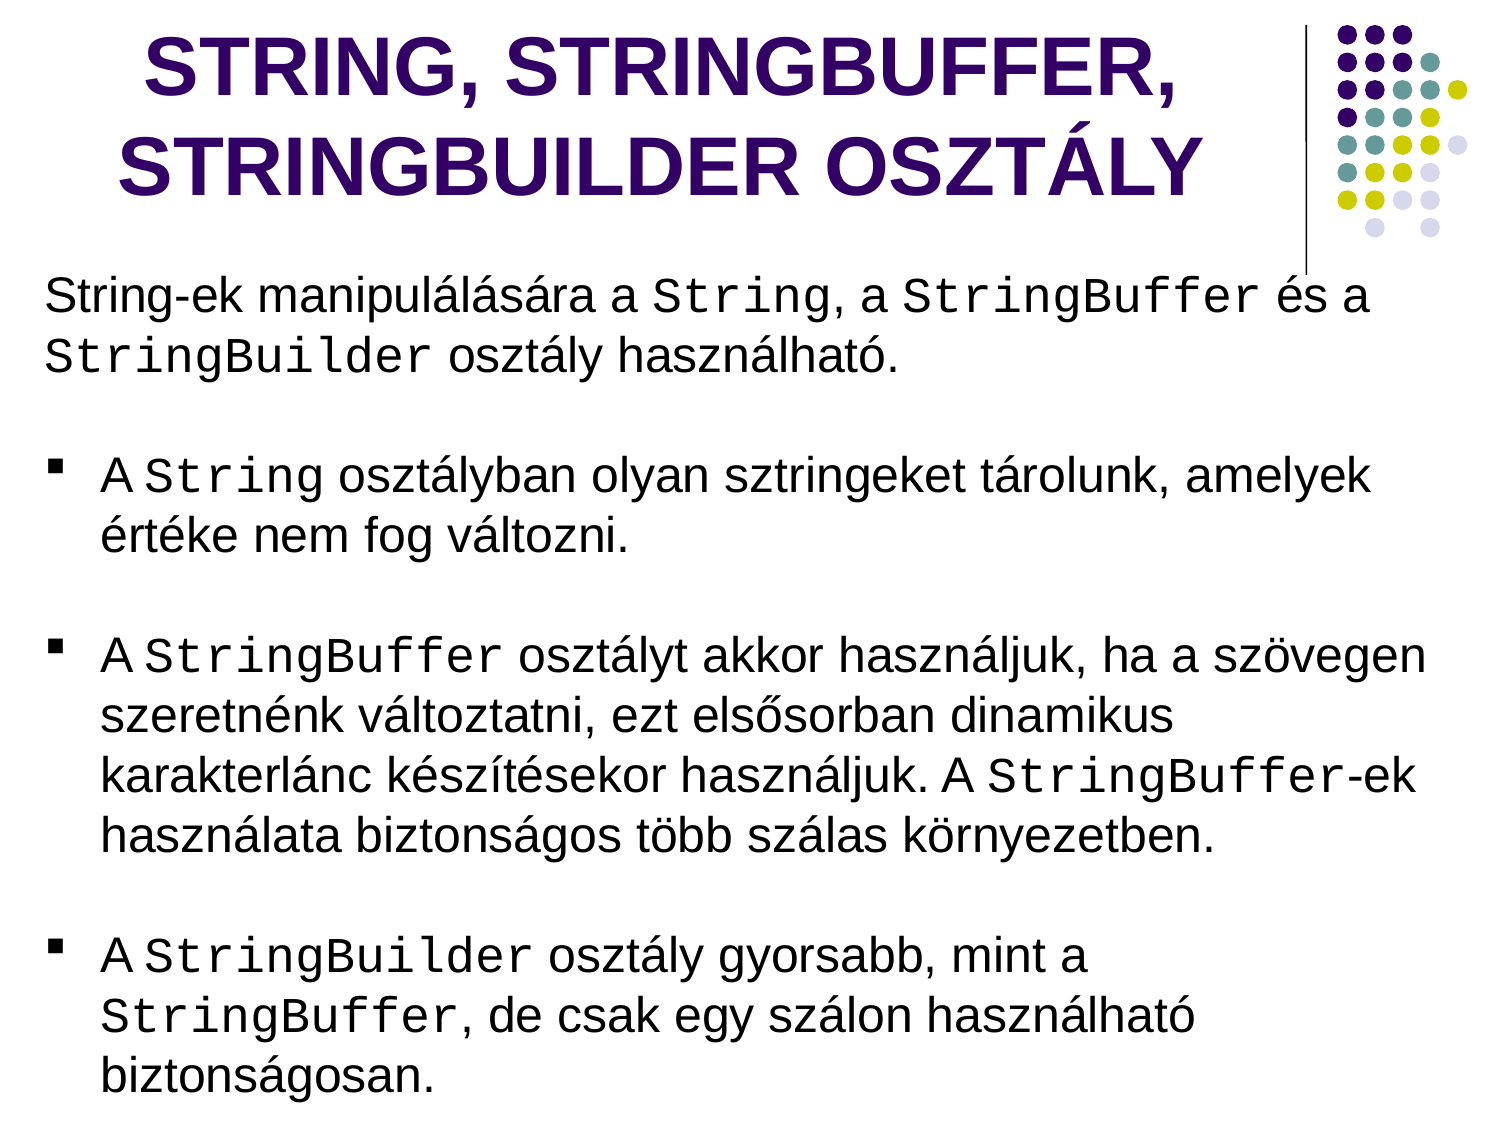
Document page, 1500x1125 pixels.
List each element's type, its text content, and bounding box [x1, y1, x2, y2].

text_box String-ek manipulálására a String, a StringBuffer és a StringBuilder osztály használható. A String osztályban olyan sztringeket tárolunk, amelyek értéke nem fog változni. A StringBuffer osztályt akkor használjuk, ha a szövegen szeretnénk változtatni, ezt elsősorban dinamikus karakterlánc készítésekor használjuk. A StringBuffer-ek használata biztonságos több szálas környezetben. A StringBuilder osztály gyorsabb, mint a StringBuffer, de csak egy szálon használható biztonságosan. [29, 255, 1471, 1111]
title STRING, STRINGBUFFER, STRINGBUILDER OSZTÁLY [0, 18, 1324, 221]
